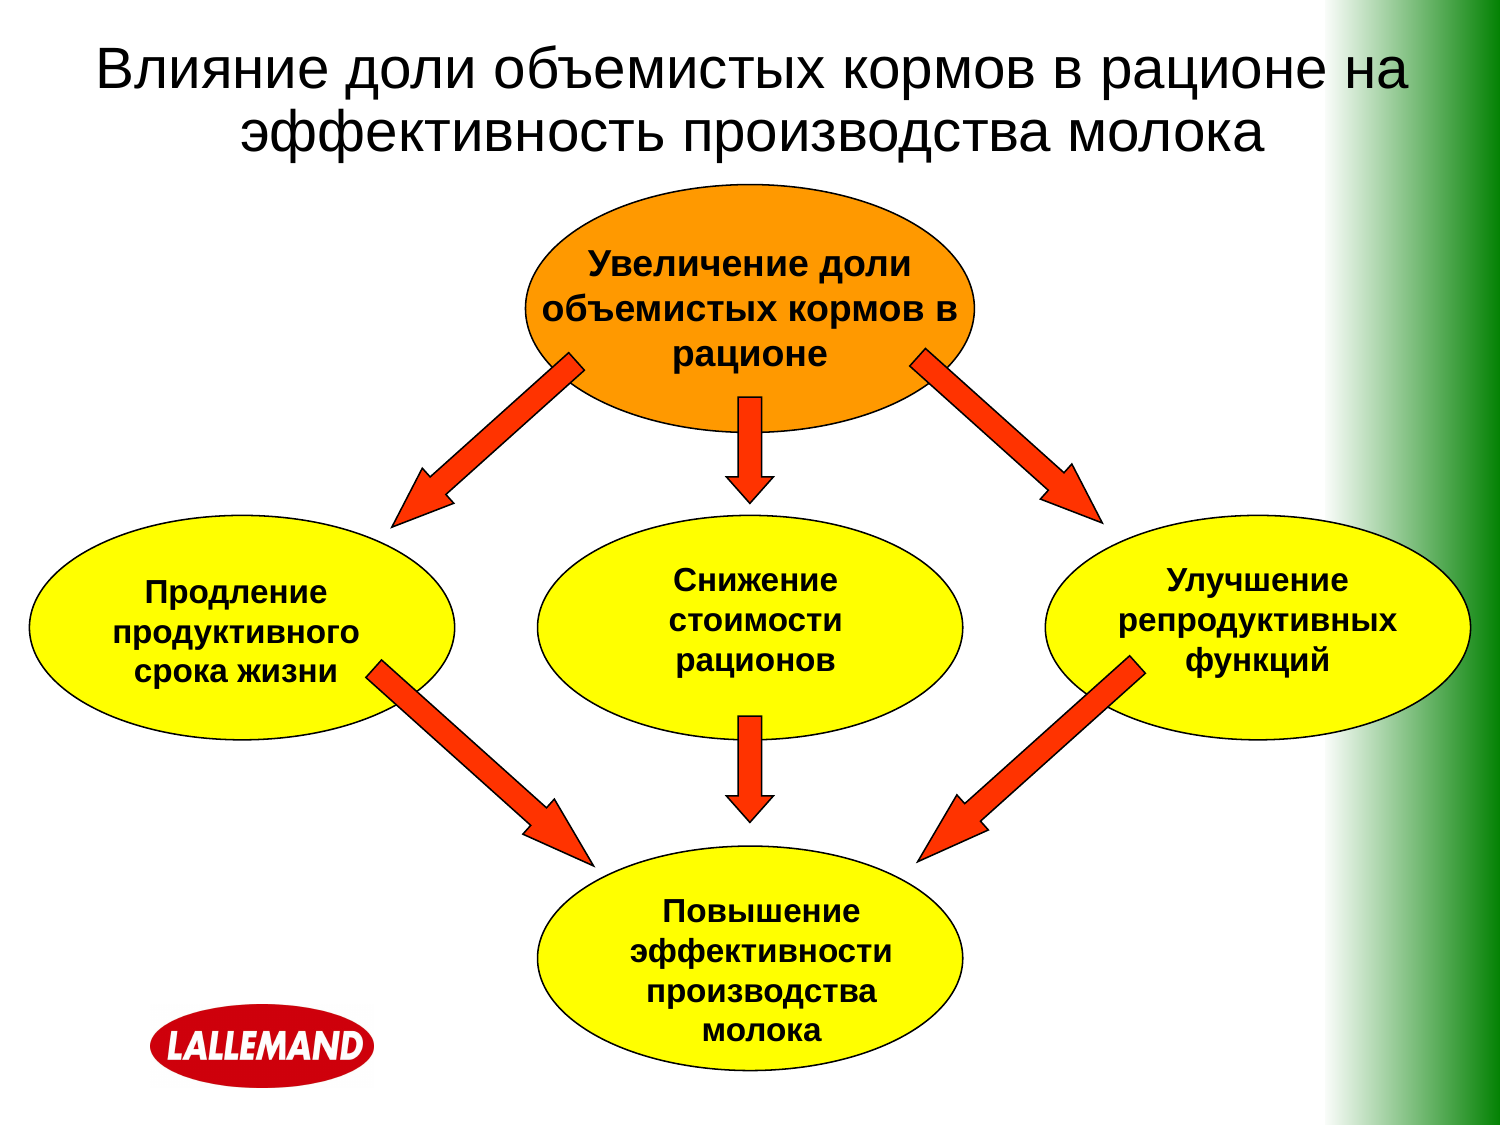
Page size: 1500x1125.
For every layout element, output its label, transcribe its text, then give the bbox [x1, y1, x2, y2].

text_box [726, 716, 774, 823]
text_box [571, 382, 929, 433]
text_box [537, 515, 963, 740]
text_box [1045, 557, 1094, 694]
text_box [1104, 515, 1412, 550]
text_box Продление продуктивного срока жизни [88, 562, 384, 697]
text_box [391, 352, 585, 528]
text_box [537, 846, 905, 1036]
text_box [1108, 557, 1471, 740]
text_box Влияние доли объемистых кормов в рационе на эффективность производства молока [64, 30, 1441, 172]
text_box Увеличение доли объемистых кормов в рационе [525, 231, 975, 382]
text_box [927, 895, 963, 1021]
picture [150, 1004, 374, 1088]
text_box [365, 659, 594, 866]
text_box [574, 184, 926, 231]
text_box [909, 348, 1103, 523]
text_box [726, 397, 774, 504]
text_box [645, 1056, 855, 1071]
text_box [29, 515, 455, 740]
text_box Улучшение репродуктивных функций [1092, 550, 1424, 686]
text_box Повышение эффективности производства молока [596, 881, 927, 1056]
text_box [917, 655, 1146, 862]
text_box Снижение стоимости рационов [596, 550, 916, 686]
